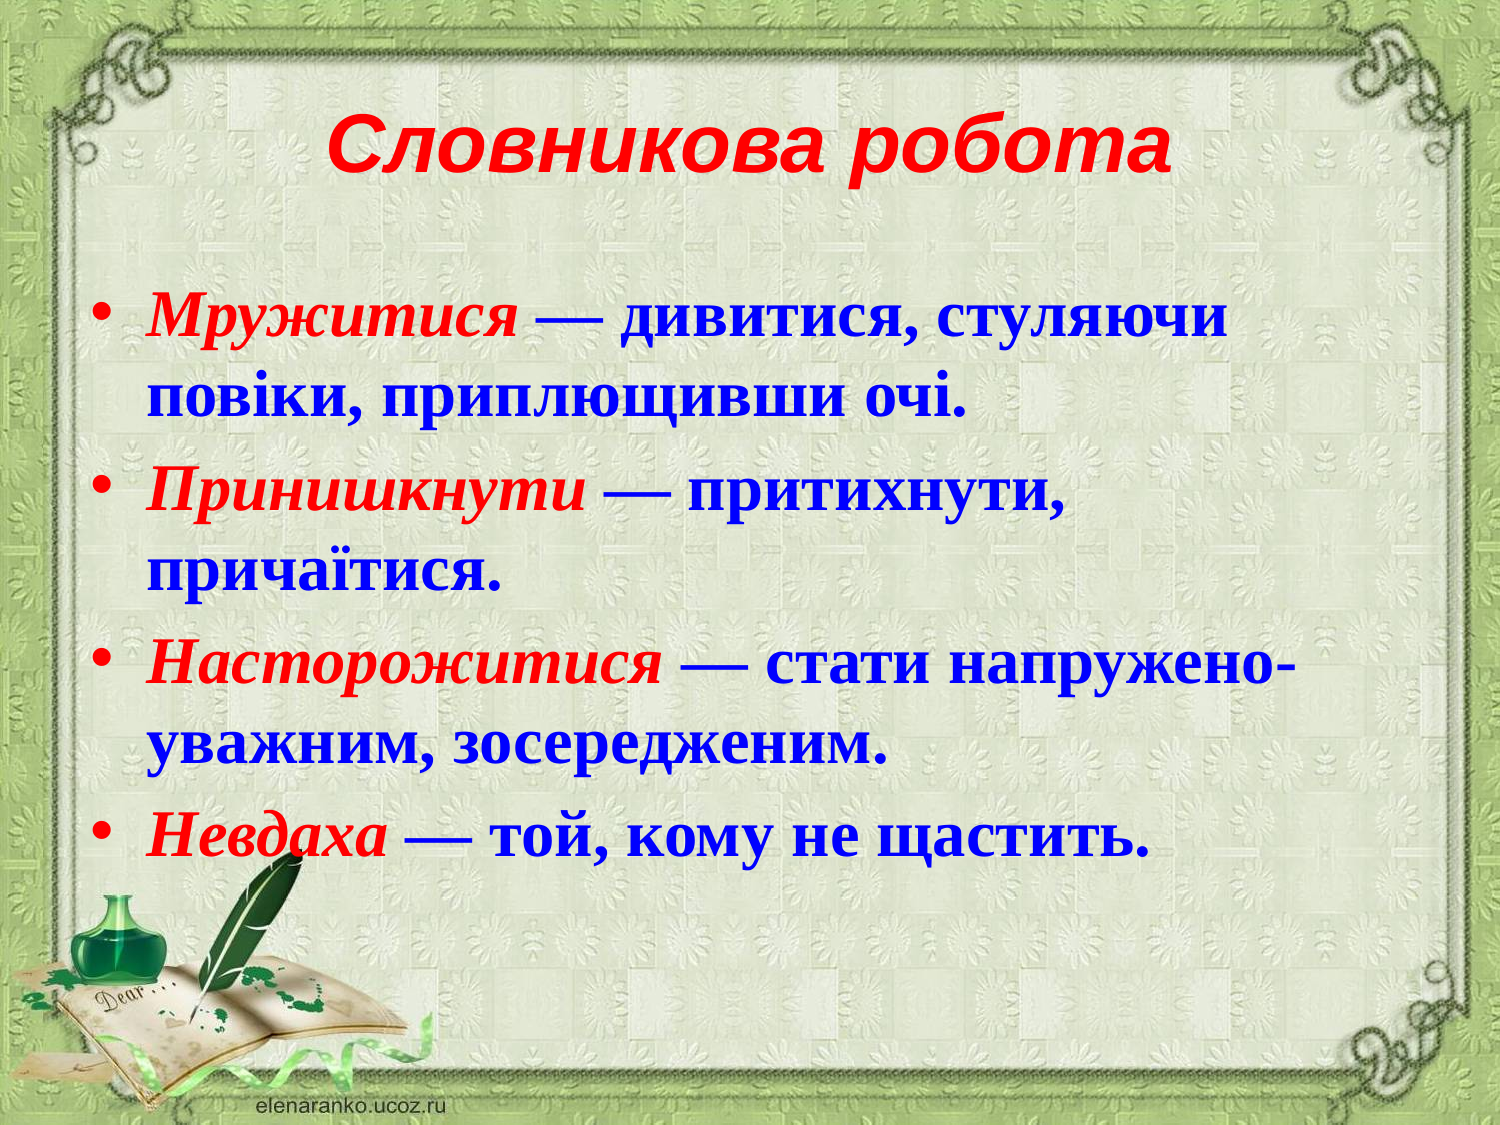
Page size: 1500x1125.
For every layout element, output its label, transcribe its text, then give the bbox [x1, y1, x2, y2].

picture [0, 0, 1500, 1125]
title Словникова робота [74, 44, 1426, 233]
list Мружитися — дивитися, стуляючи повіки, приплющивши очі. Принишкнути — притихнути, причаїтися. Насторожитися — стати напружено-уважним, зосередженим. Невдаха — той, кому не щастить. [74, 262, 1426, 1006]
